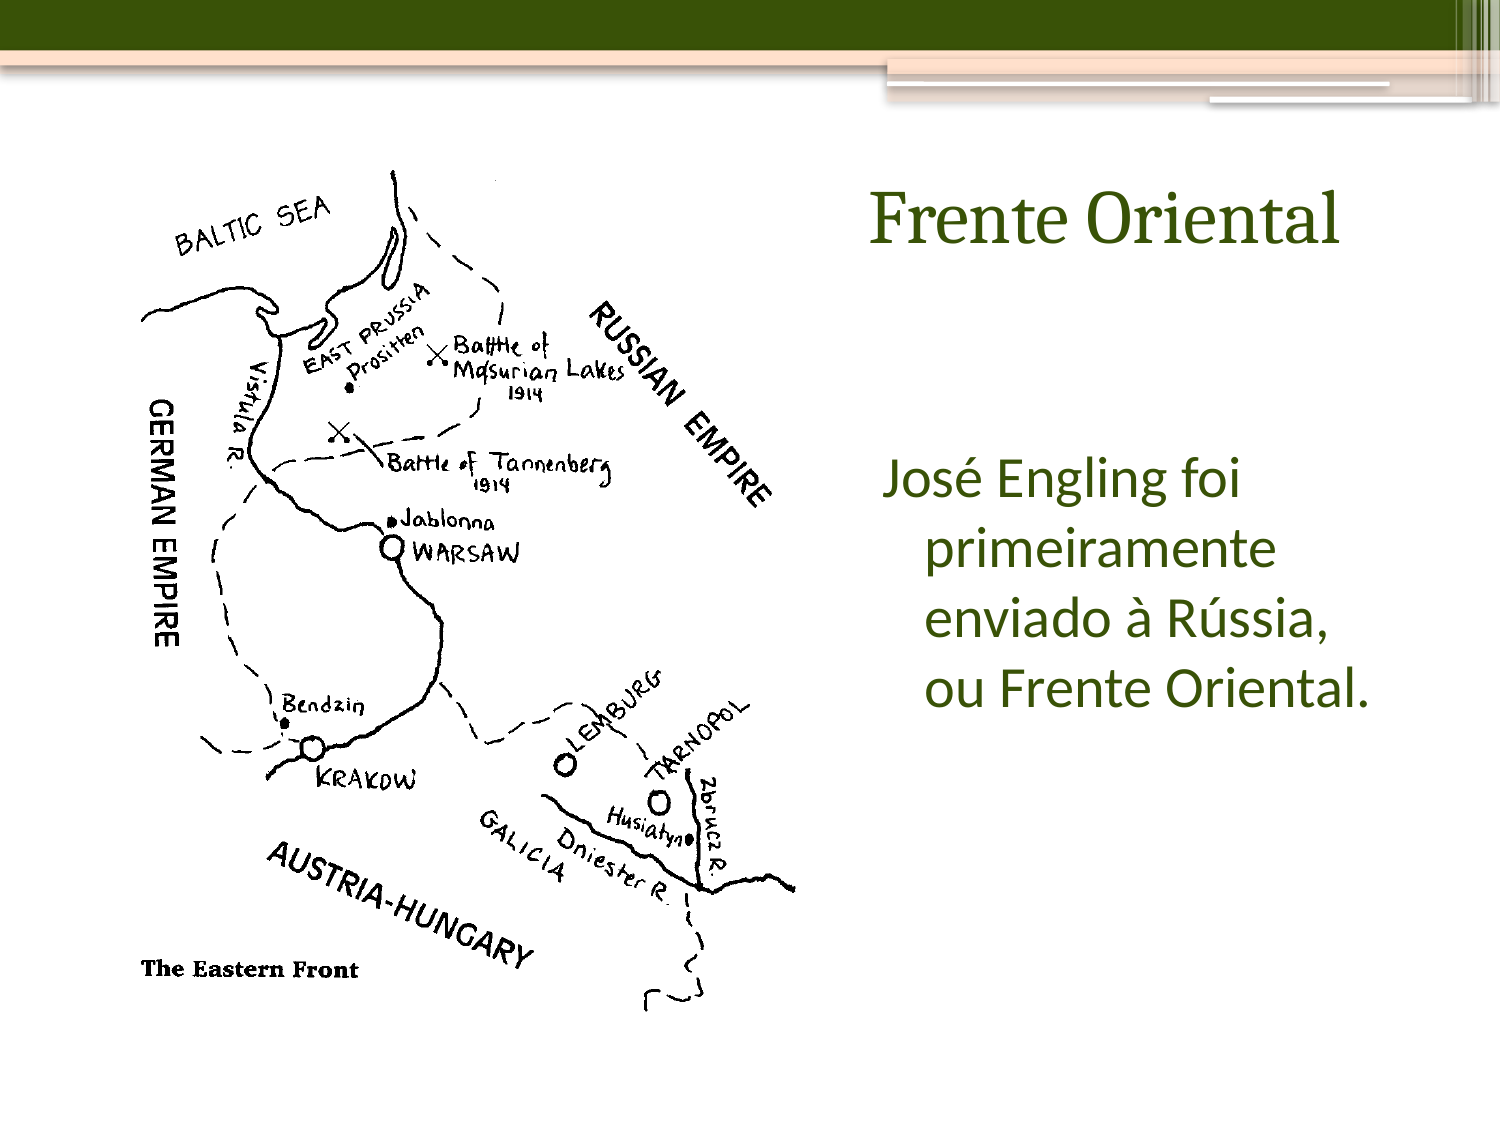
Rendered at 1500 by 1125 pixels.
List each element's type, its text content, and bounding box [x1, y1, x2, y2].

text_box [98, 144, 849, 1051]
title Frente Oriental [853, 119, 1392, 307]
list José Engling foi primeiramente enviado à Rússia, ou Frente Oriental. [854, 431, 1413, 875]
